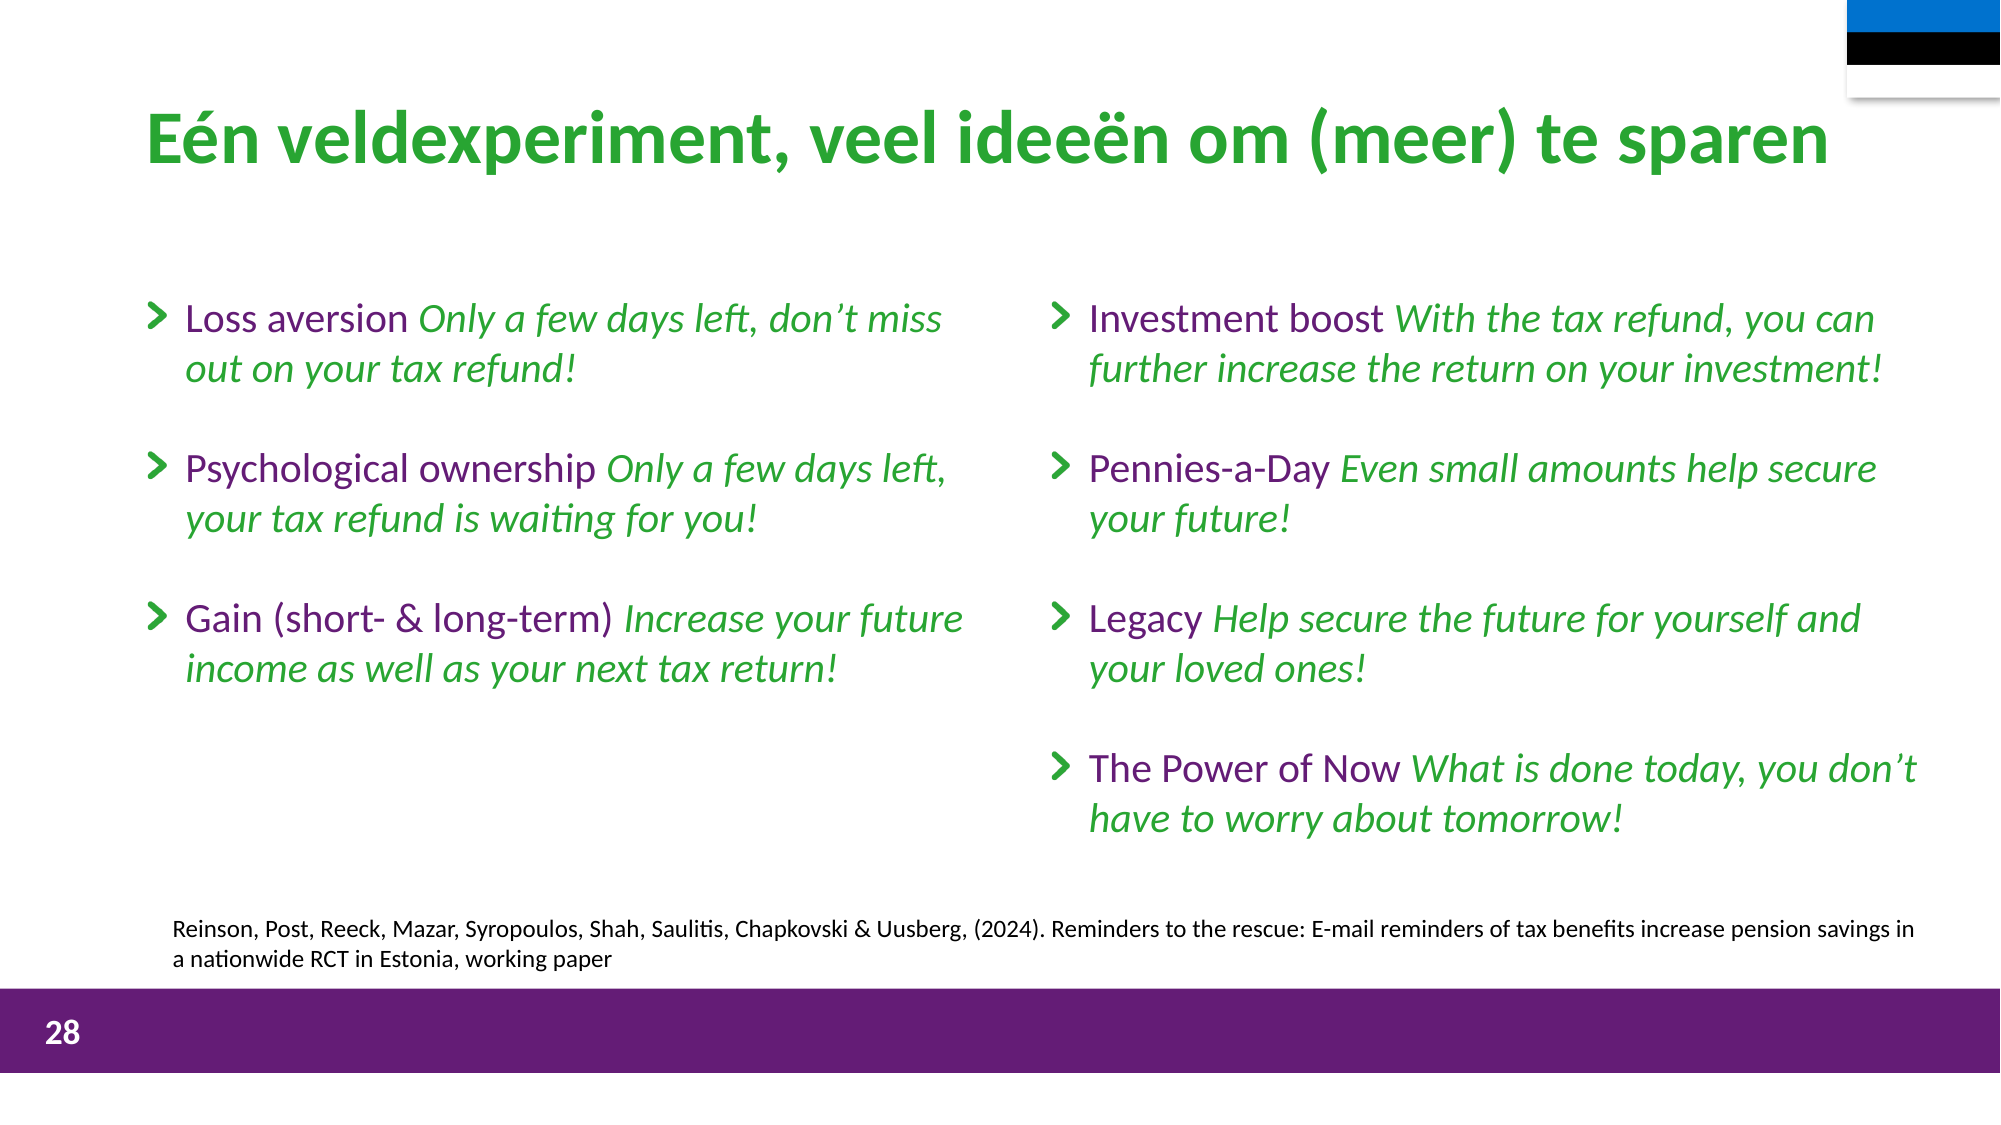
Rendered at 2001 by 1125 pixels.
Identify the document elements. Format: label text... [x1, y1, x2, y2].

text_box Reinson, Post, Reeck, Mazar, Syropoulos, Shah, Saulitis, Chapkovski & Uusberg, (2024). Reminders to the rescue: E-mail reminders of tax benefits increase pension savings in a nationwide RCT in Estonia, working paper [157, 904, 1948, 980]
picture [146, 600, 168, 631]
picture [1847, 0, 2000, 98]
picture [1050, 600, 1071, 631]
picture [146, 450, 168, 480]
list Investment boost With the tax refund, you can further increase the return on your investment! Pennies-a-Day Even small amounts help secure your future! Legacy Help secure the future for yourself and your loved ones! The Power of Now What is done today, you don’t have to worry about tomorrow! [1017, 282, 1948, 904]
picture [1050, 750, 1071, 781]
picture [1050, 300, 1071, 330]
picture [1050, 450, 1071, 480]
list Loss aversion Only a few days left, don’t miss out on your tax refund! Psychological ownership Only a few days left, your tax refund is waiting for you! Gain (short- & long-term) Increase your future income as well as your next tax return! [114, 282, 982, 925]
picture [146, 300, 168, 330]
title Eén veldexperiment, veel ideeën om (meer) te sparen [131, 90, 1886, 257]
